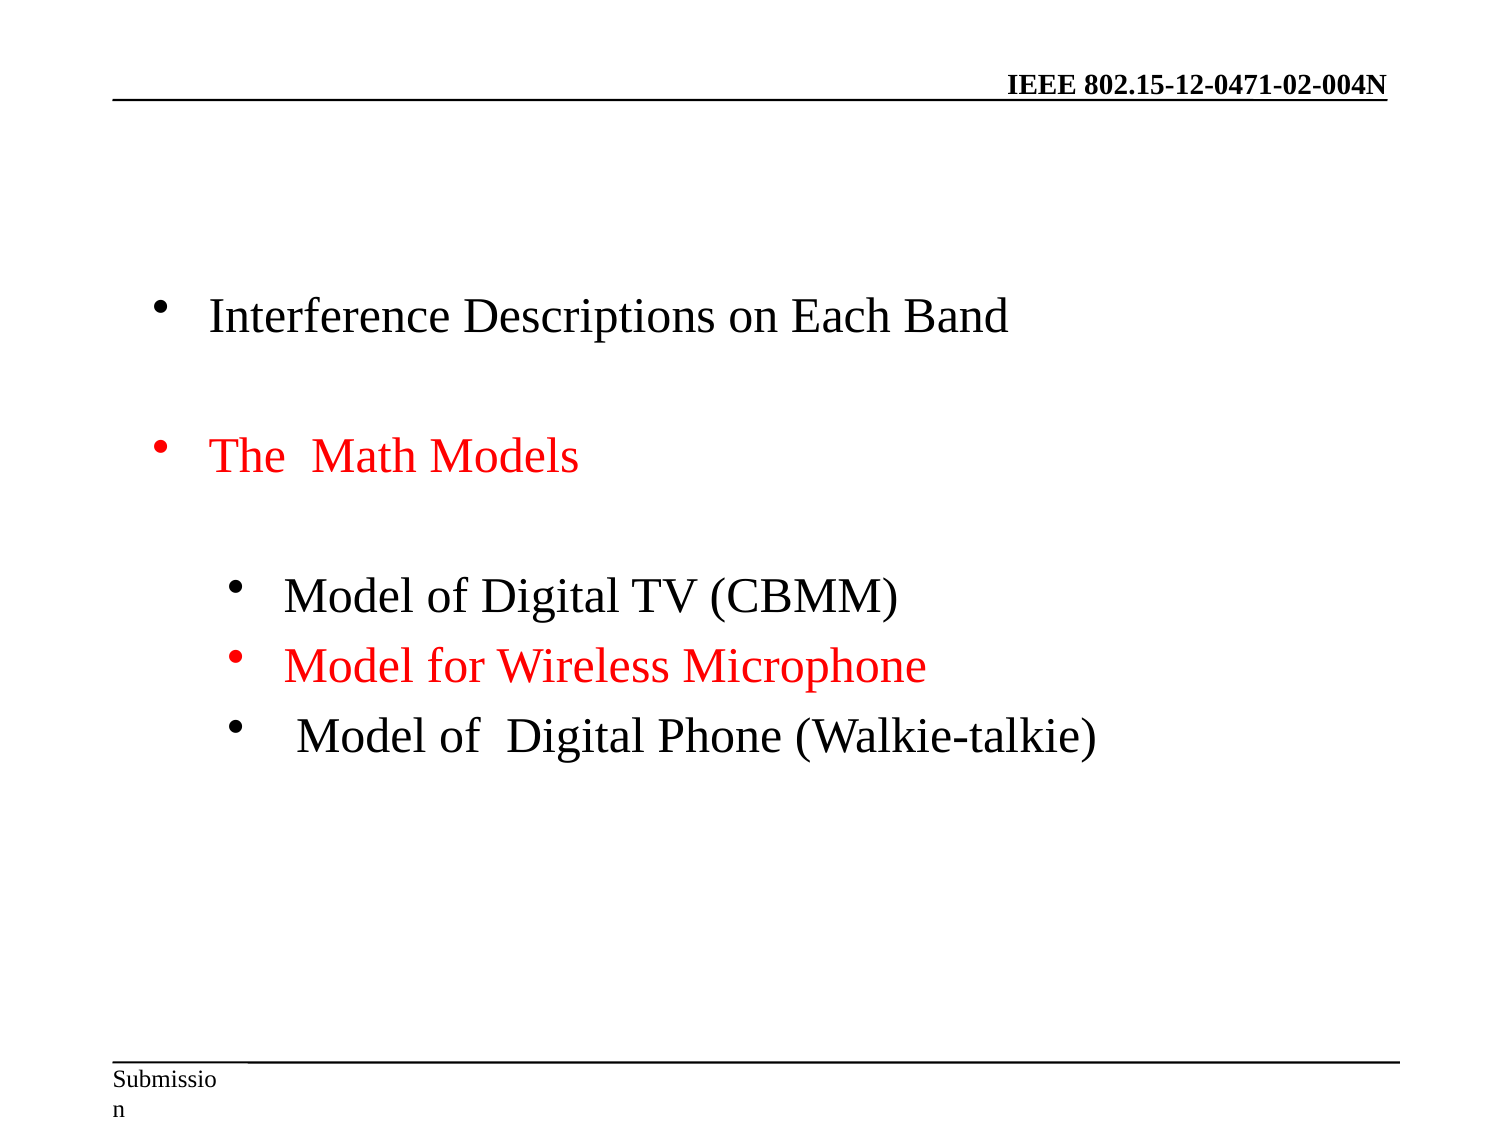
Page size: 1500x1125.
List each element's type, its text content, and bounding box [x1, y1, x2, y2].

text_box [74, 87, 1425, 250]
text_box Interference Descriptions on Each Band The Math Models Model of Digital TV (CBMM) Model for Wireless Microphone Model of Digital Phone (Walkie-talkie) [137, 274, 1363, 910]
